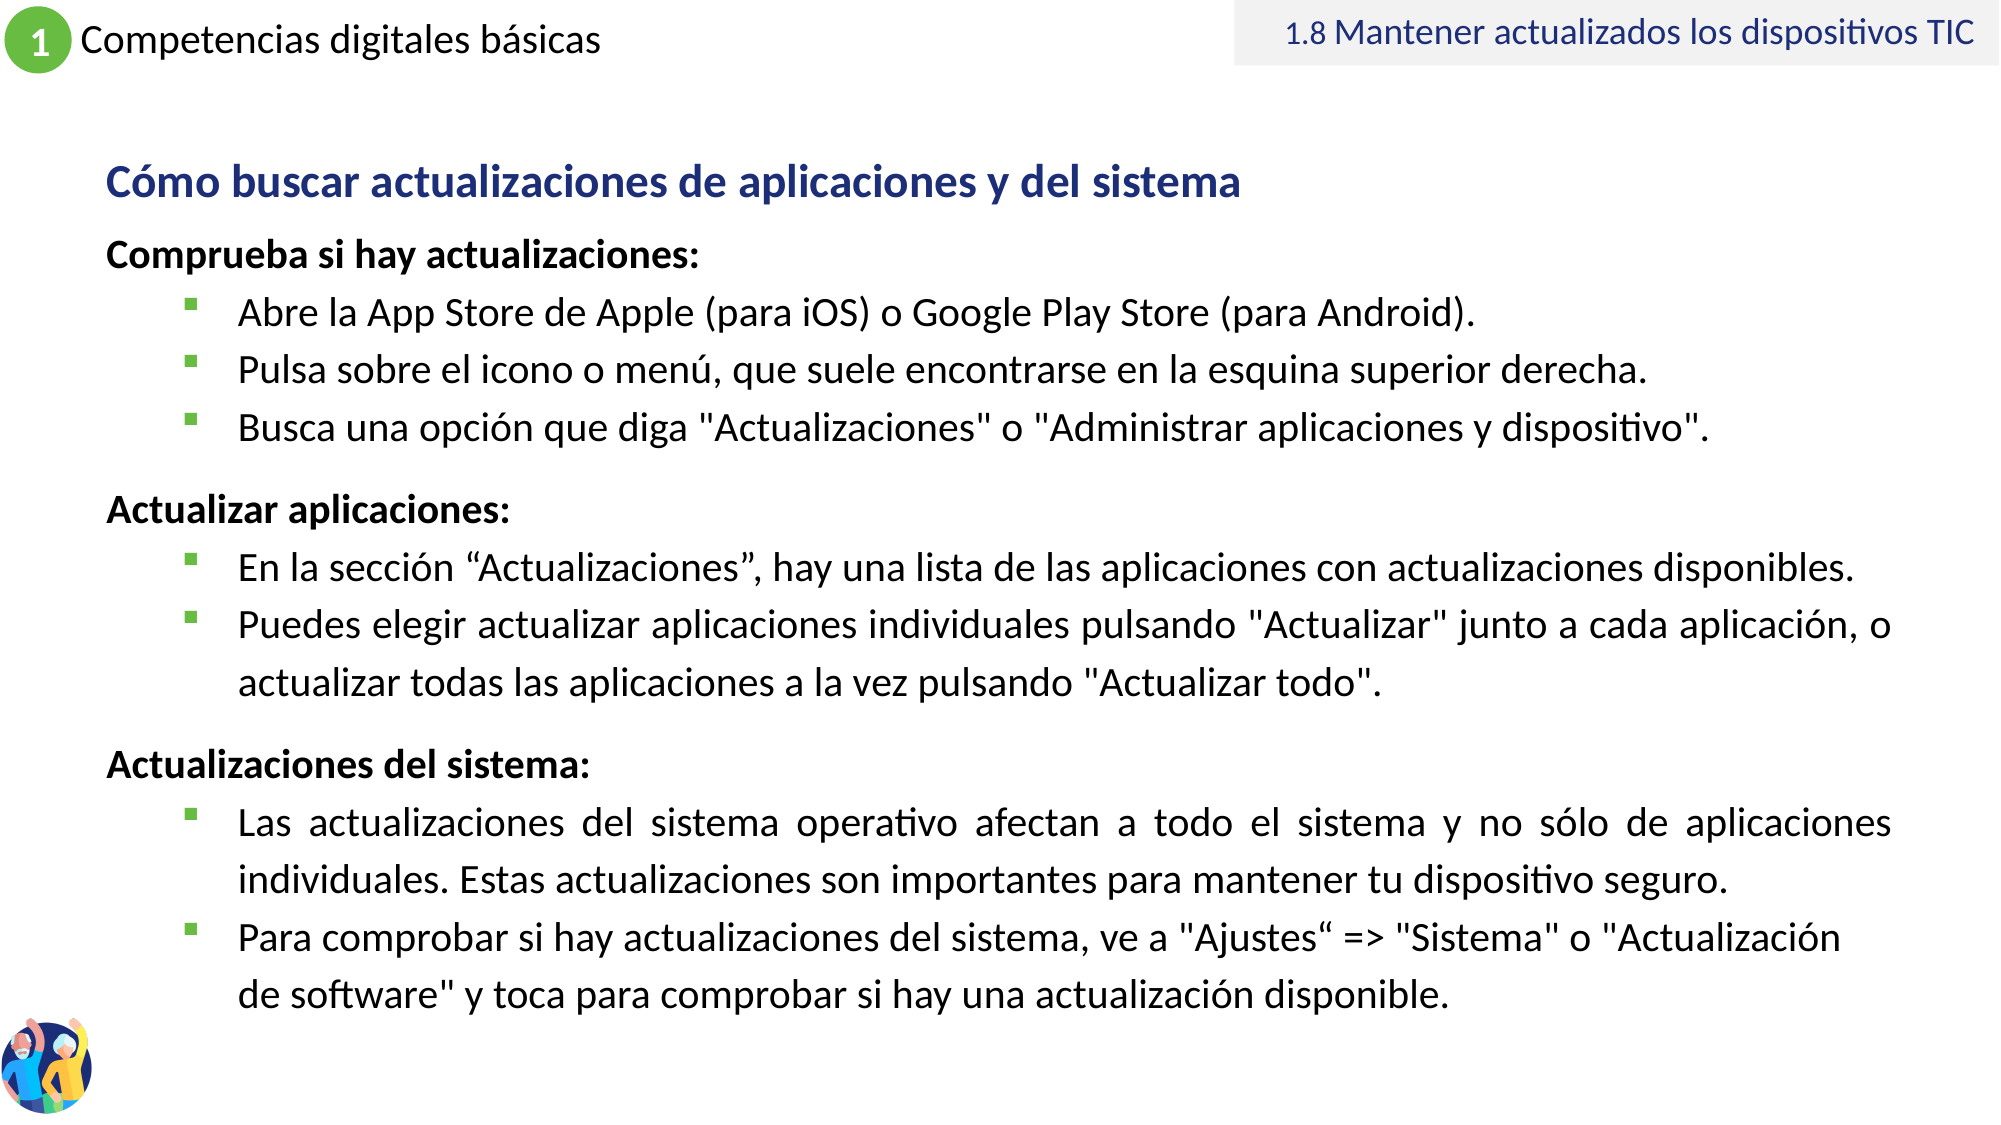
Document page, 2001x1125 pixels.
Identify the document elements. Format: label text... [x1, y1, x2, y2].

list Comprueba si hay actualizaciones: Abre la App Store de Apple (para iOS) o Google Play Store (para Android). Pulsa sobre el icono o menú, que suele encontrarse en la esquina superior derecha. Busca una opción que diga "Actualizaciones" o "Administrar aplicaciones y dispositivo". Actualizar aplicaciones: En la sección “Actualizaciones”, hay una lista de las aplicaciones con actualizaciones disponibles. Puedes elegir actualizar aplicaciones individuales pulsando "Actualizar" junto a cada aplicación, o actualizar todas las aplicaciones a la vez pulsando "Actualizar todo". Actualizaciones del sistema: Las actualizaciones del sistema operativo afectan a todo el sistema y no sólo de aplicaciones individuales. Estas actualizaciones son importantes para mantener tu dispositivo seguro. Para comprobar si hay actualizaciones del sistema, ve a "Ajustes“ => "Sistema" o "Actualización de software" y toca para comprobar si hay una actualización disponible. [91, 211, 1908, 1047]
title Cómo buscar actualizaciones de aplicaciones y del sistema [91, 132, 1509, 211]
text_box 1.8 Mantener actualizados los dispositivos TIC [1234, 0, 2000, 66]
picture [1, 1007, 99, 1125]
